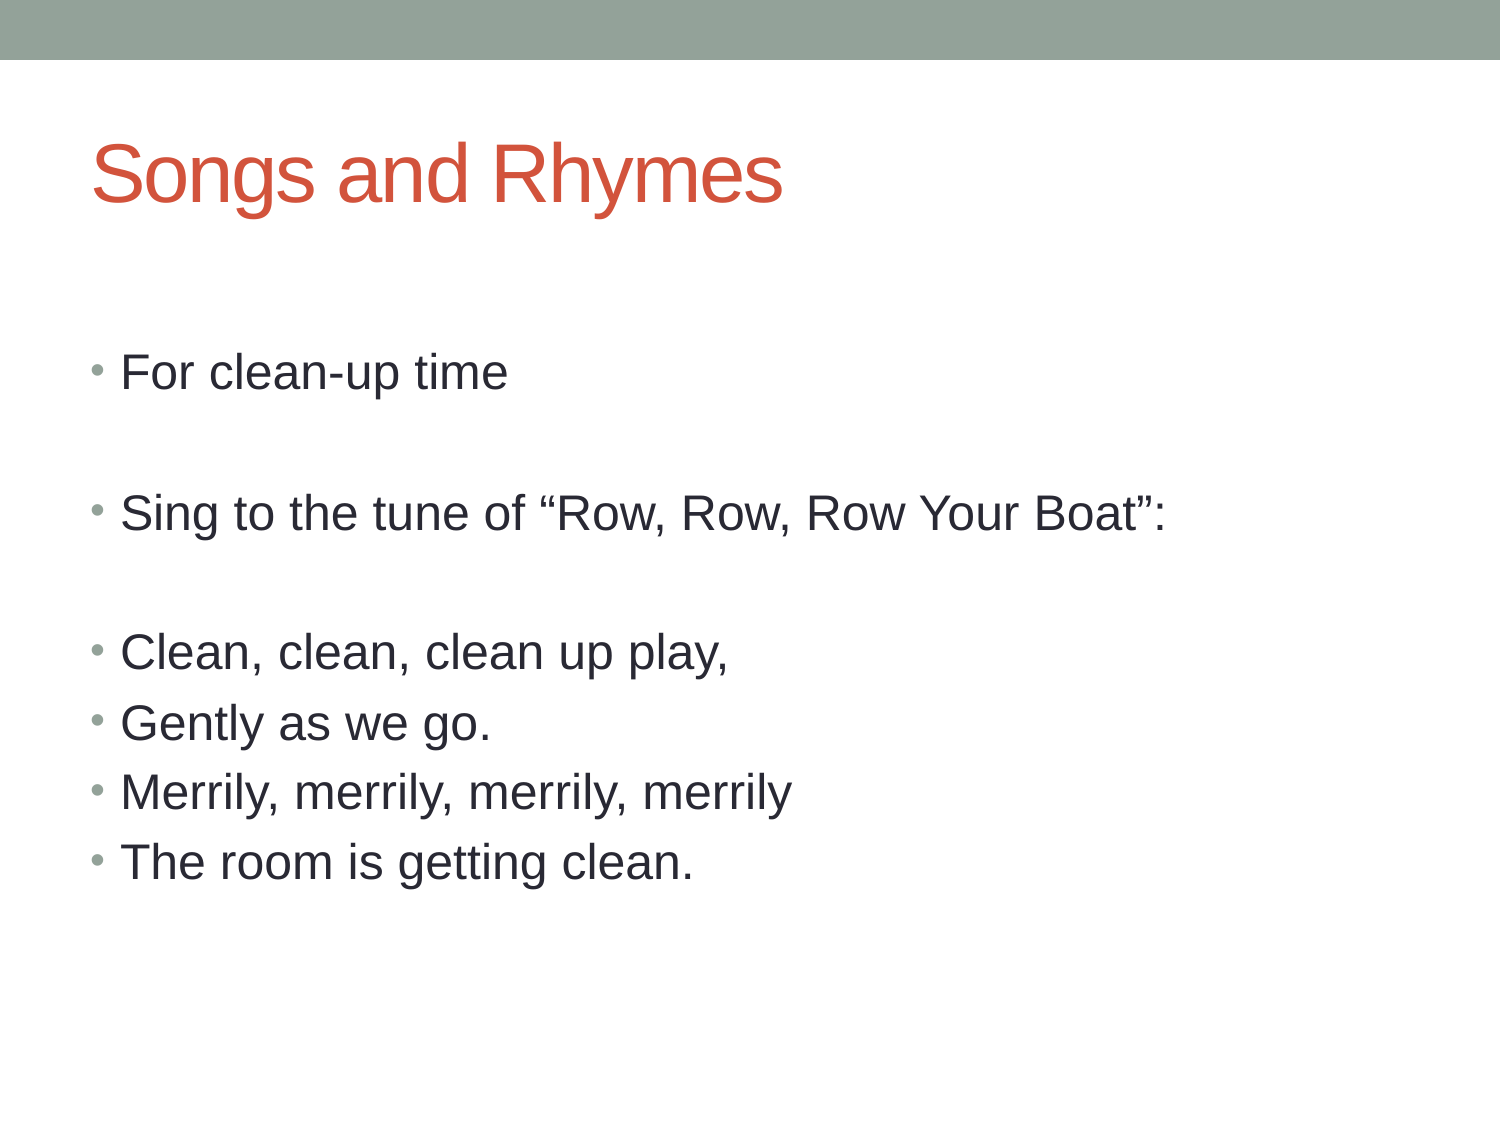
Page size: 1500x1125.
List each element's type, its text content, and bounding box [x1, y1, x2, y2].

list For clean-up time Sing to the tune of “Row, Row, Row Your Boat”: Clean, clean, clean up play, Gently as we go. Merrily, merrily, merrily, merrily The room is getting clean. [75, 262, 1425, 1063]
title Songs and Rhymes [75, 87, 1425, 250]
